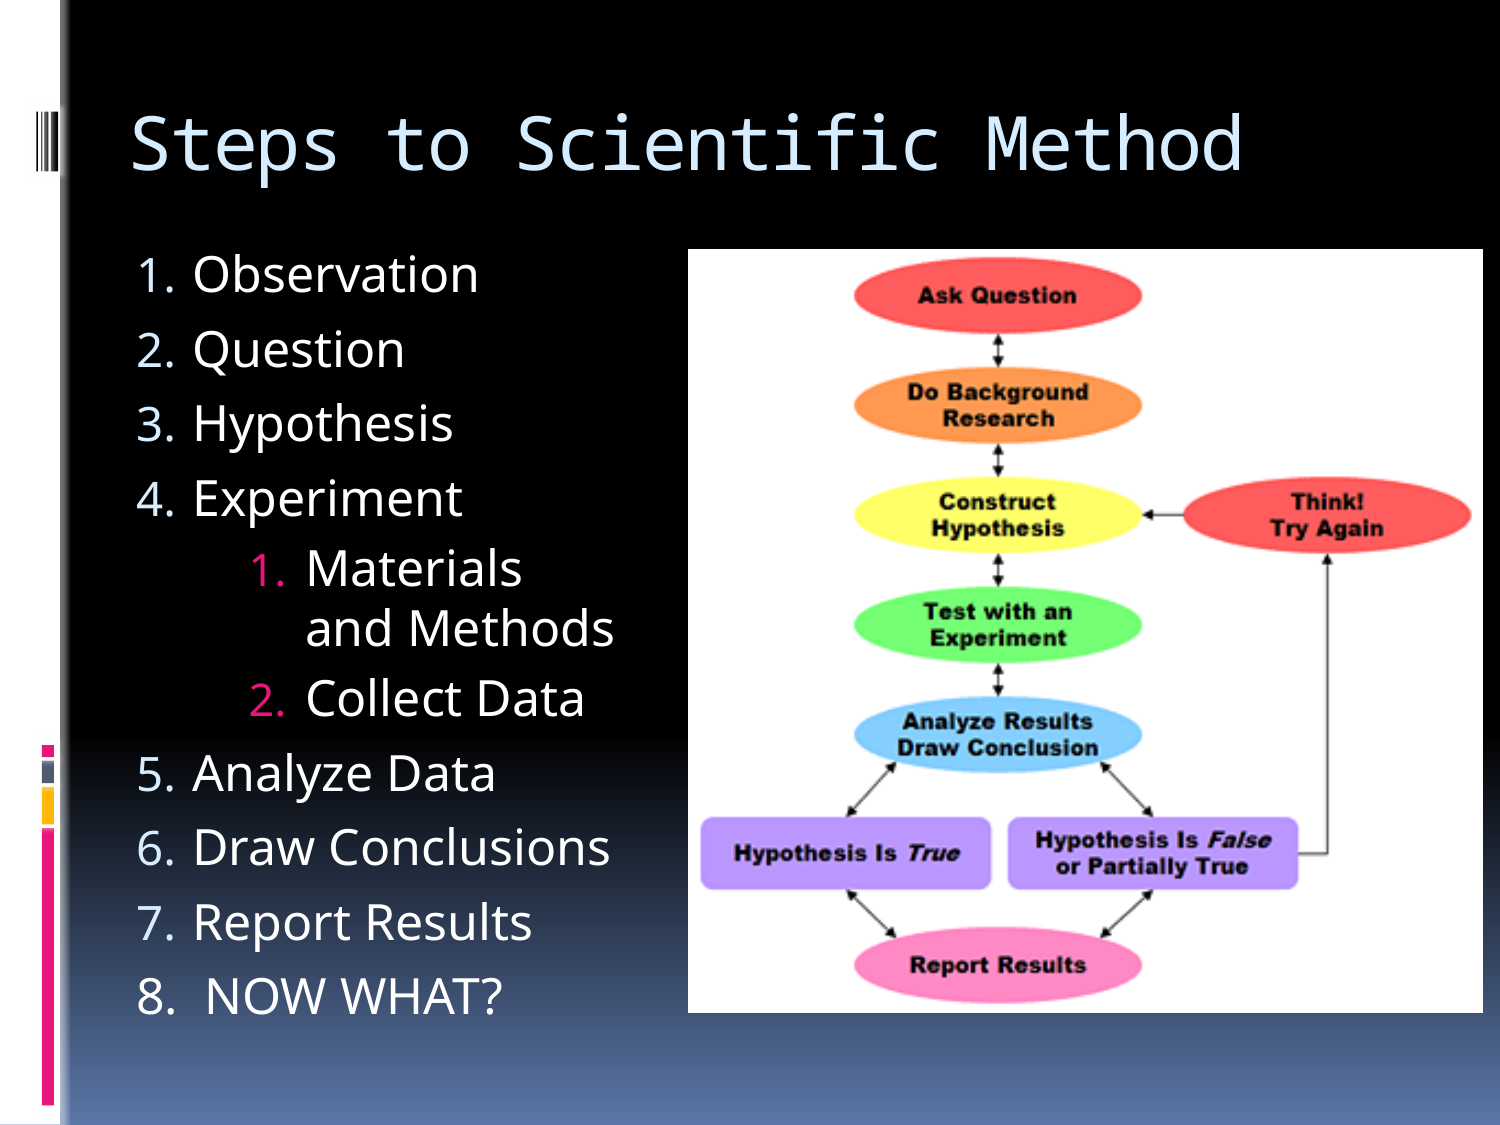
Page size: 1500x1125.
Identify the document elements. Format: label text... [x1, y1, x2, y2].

title Steps to Scientific Method [112, 44, 1463, 236]
picture [688, 249, 1483, 1013]
list Observation Question Hypothesis Experiment Materials and Methods Collect Data Analyze Data Draw Conclusions Report Results 8. NOW WHAT? [112, 235, 638, 1063]
